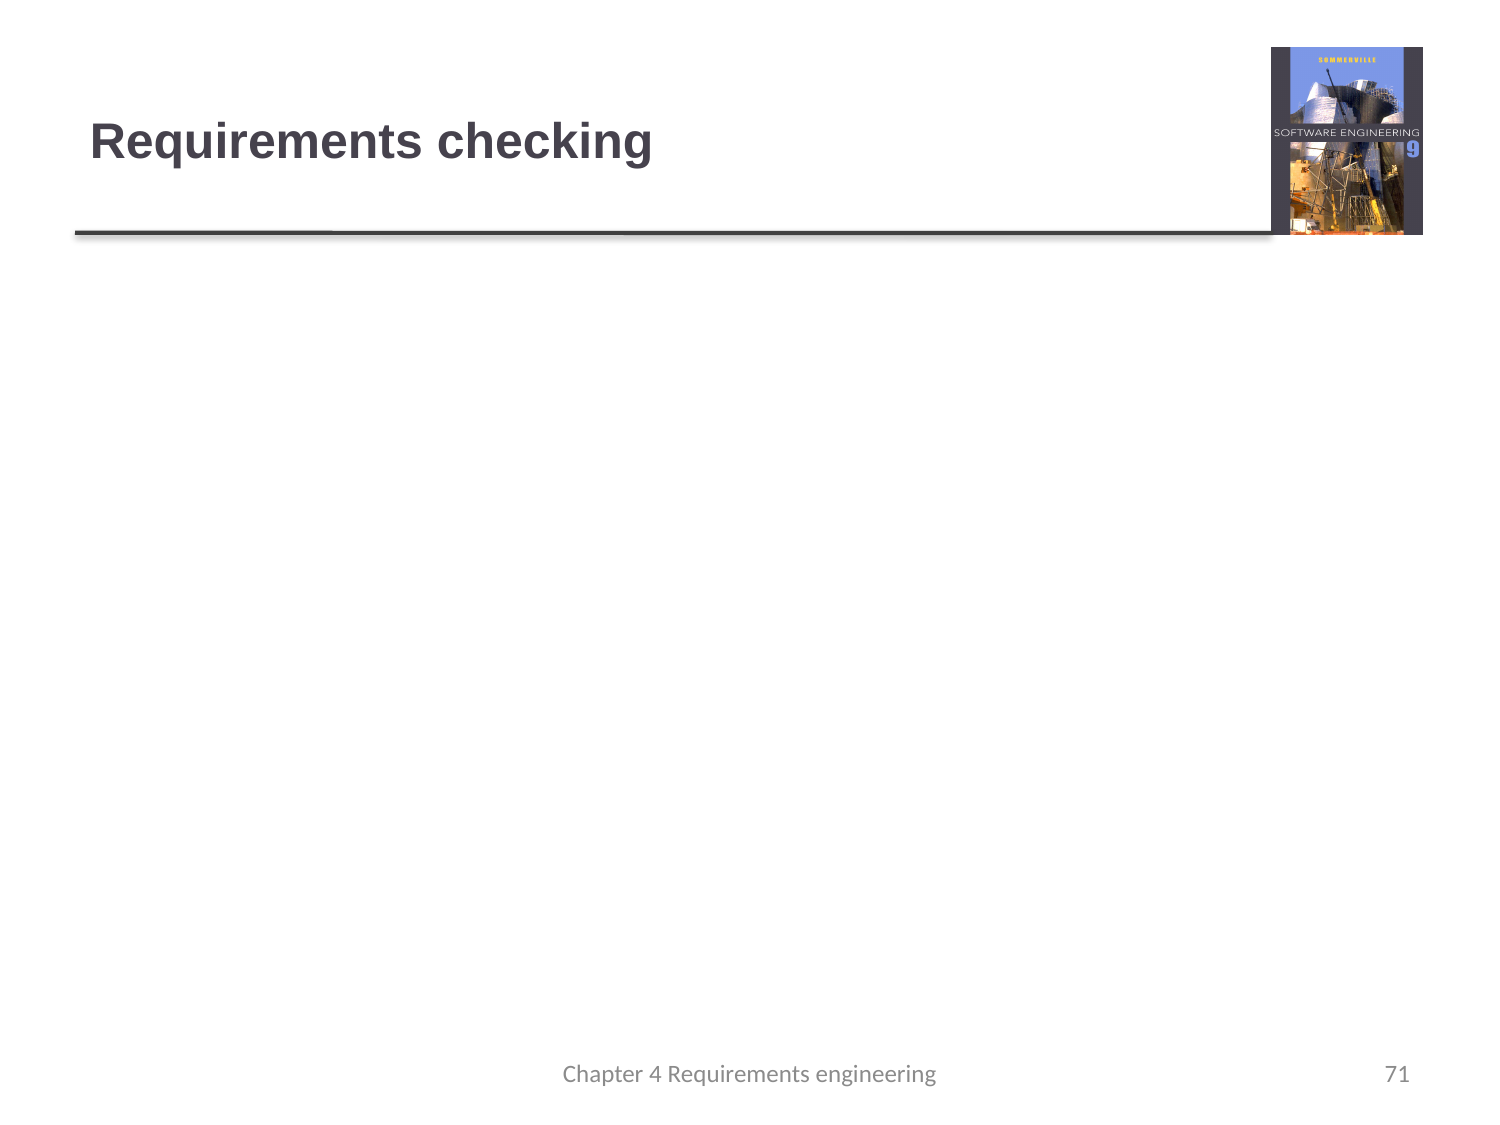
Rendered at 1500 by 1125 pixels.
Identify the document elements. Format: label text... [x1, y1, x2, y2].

footer Chapter 4 Requirements engineering [512, 1042, 988, 1103]
picture [1272, 47, 1423, 235]
title Requirements checking [74, 44, 1272, 233]
slide_number 71 [1074, 1042, 1425, 1103]
